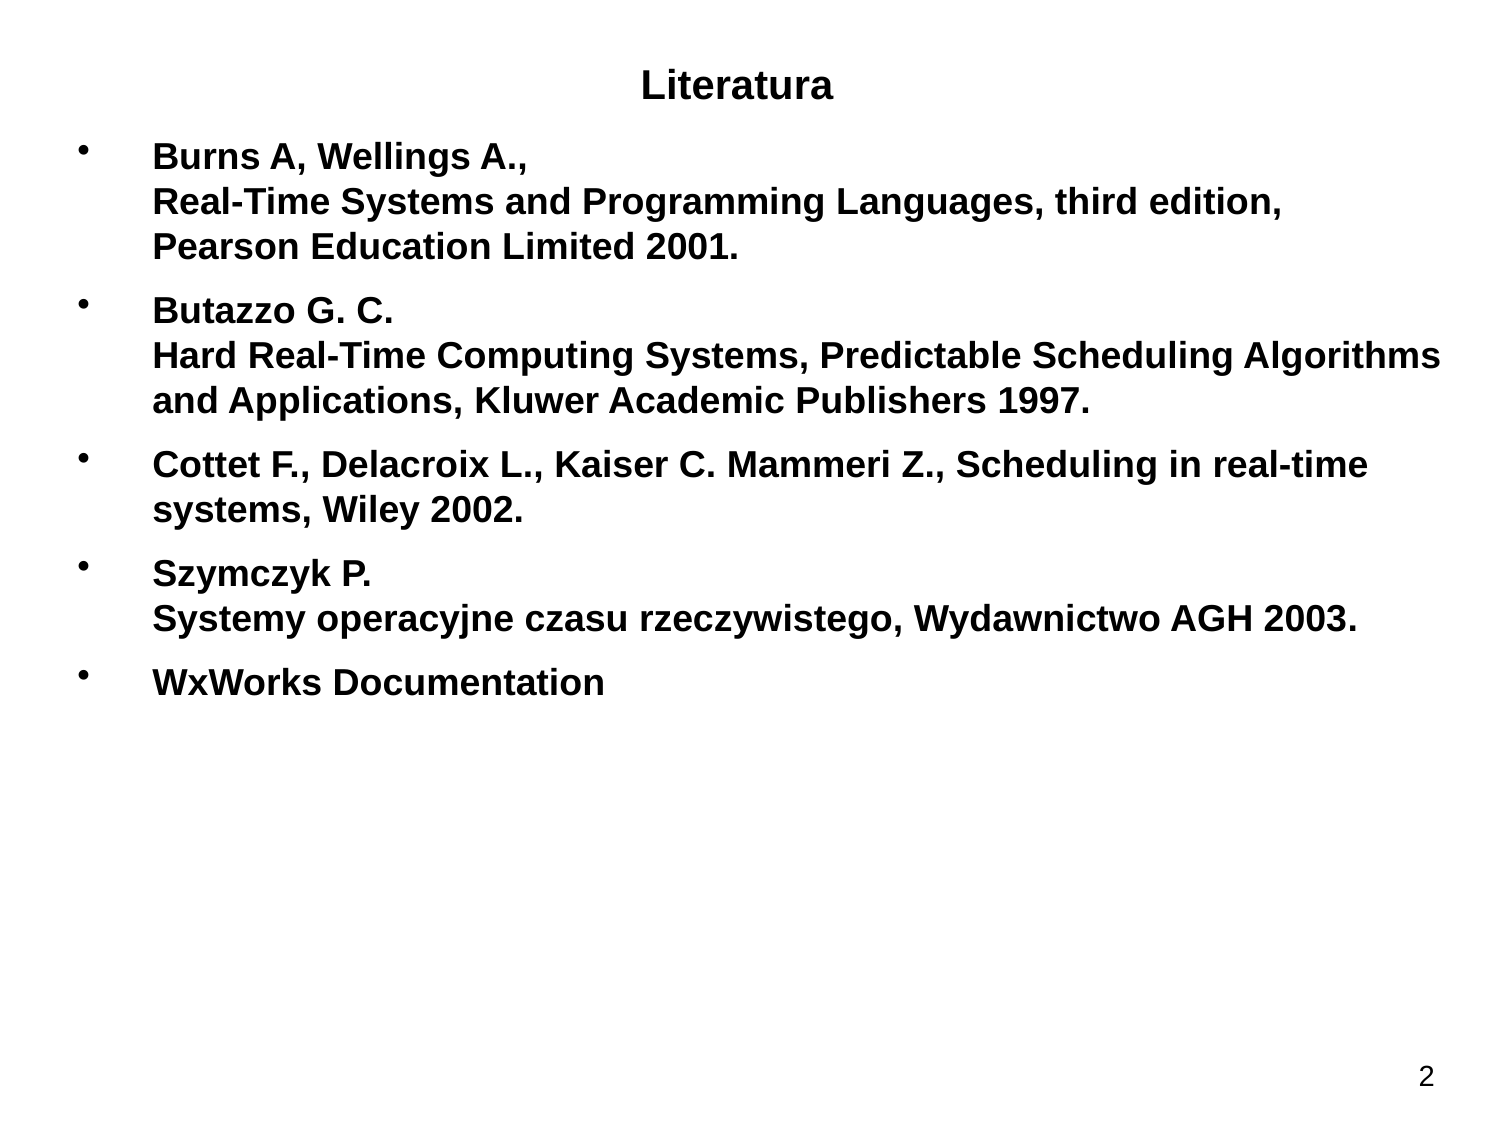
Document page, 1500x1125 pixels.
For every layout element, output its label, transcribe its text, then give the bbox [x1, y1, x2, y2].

slide_number 2 [1312, 1050, 1450, 1100]
text_box Literatura [24, 50, 1438, 115]
text_box Burns A, Wellings A., Real-Time Systems and Programming Languages, third edition, Pearson Education Limited 2001. Butazzo G. C. Hard Real-Time Computing Systems, Predictable Scheduling Algorithms and Applications, Kluwer Academic Publishers 1997. Cottet F., Delacroix L., Kaiser C. Mammeri Z., Scheduling in real-time systems, Wiley 2002. Szymczyk P. Systemy operacyjne czasu rzeczywistego, Wydawnictwo AGH 2003. WxWorks Documentation [62, 124, 1463, 710]
